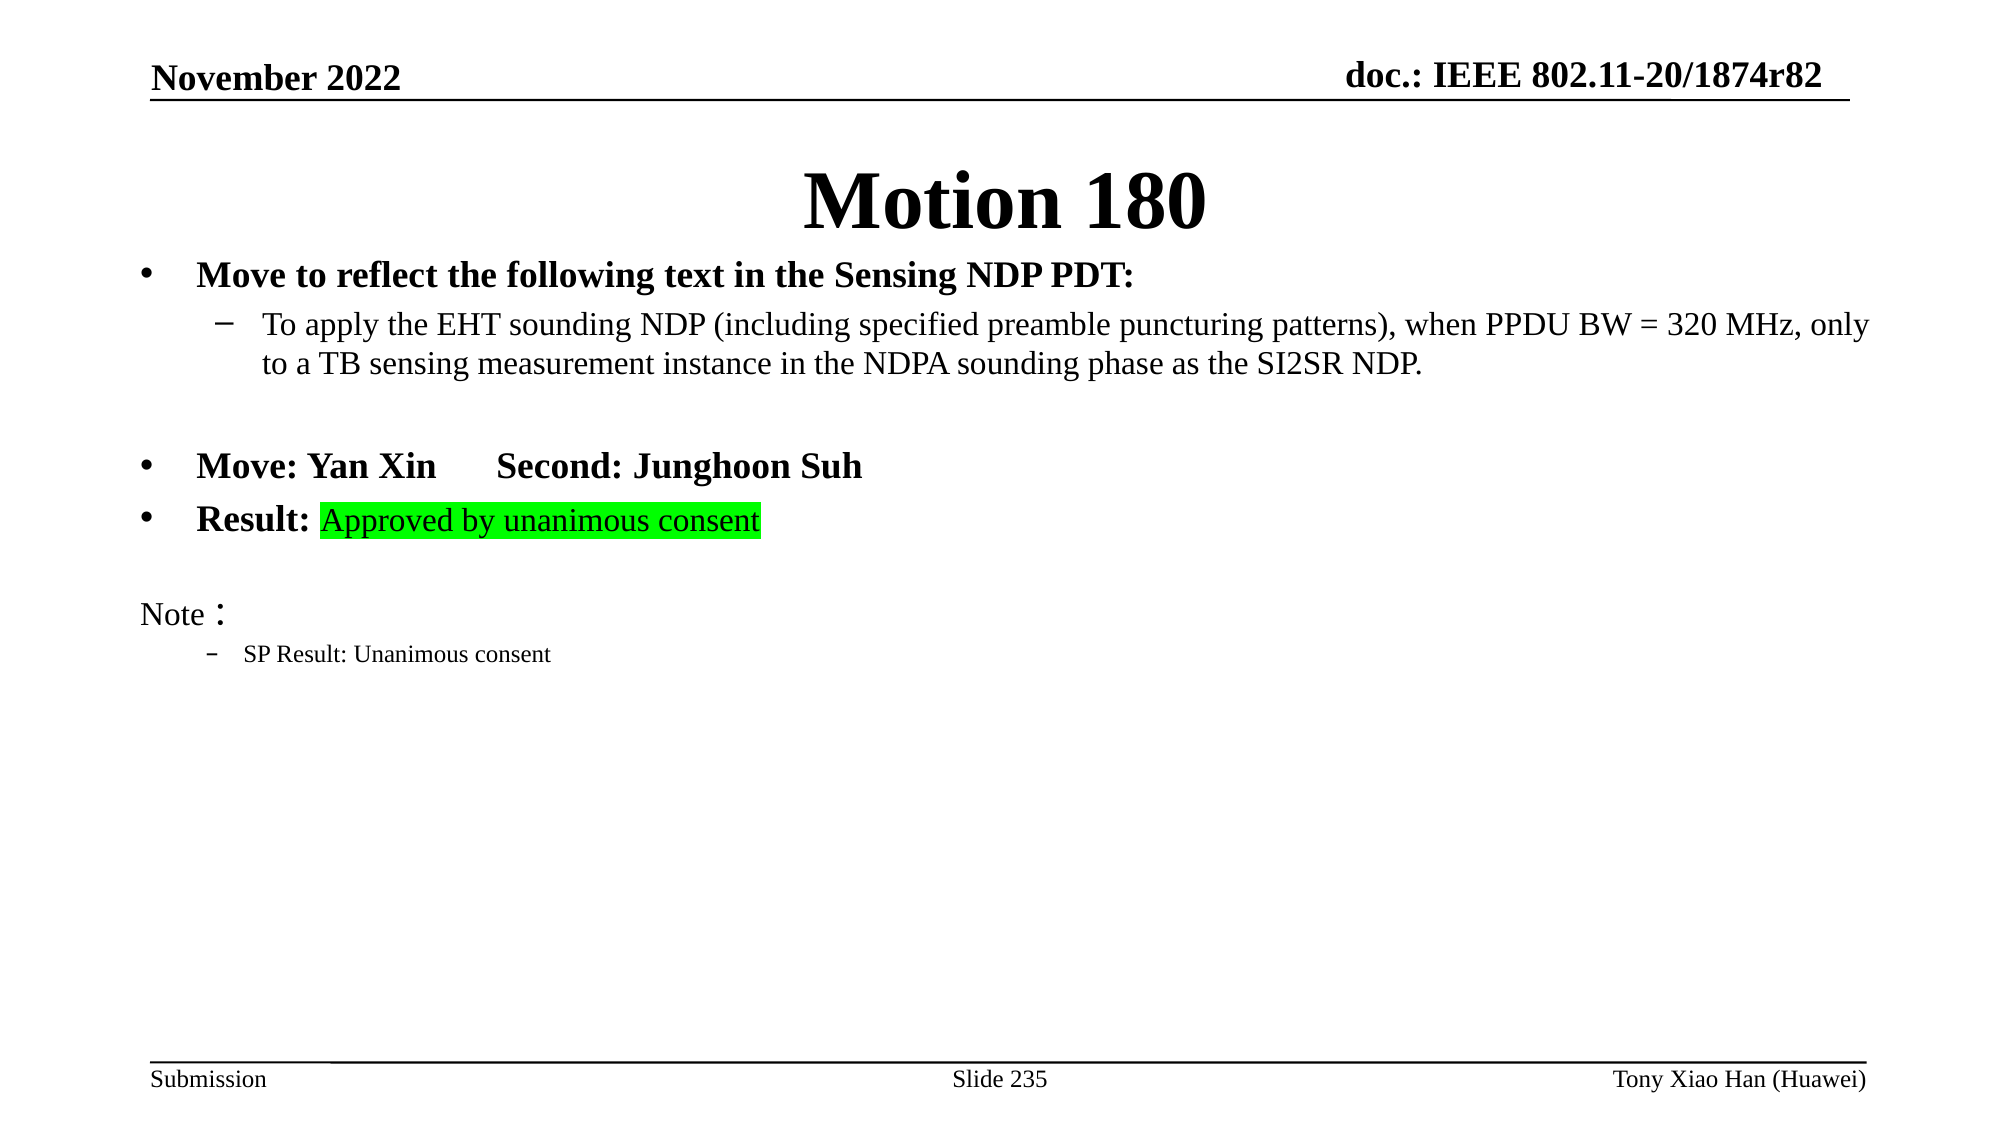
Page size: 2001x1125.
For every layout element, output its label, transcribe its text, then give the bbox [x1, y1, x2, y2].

text_box Motion 180 [368, 137, 1644, 212]
text_box Move to reflect the following text in the Sensing NDP PDT: To apply the EHT sounding NDP (including specified preamble puncturing patterns), when PPDU BW = 320 MHz, only to a TB sensing measurement instance in the NDPA sounding phase as the SI2SR NDP. Move: Yan Xin Second: Junghoon Suh Result: Approved by unanimous consent Note： SP Result: Unanimous consent [125, 212, 1888, 963]
